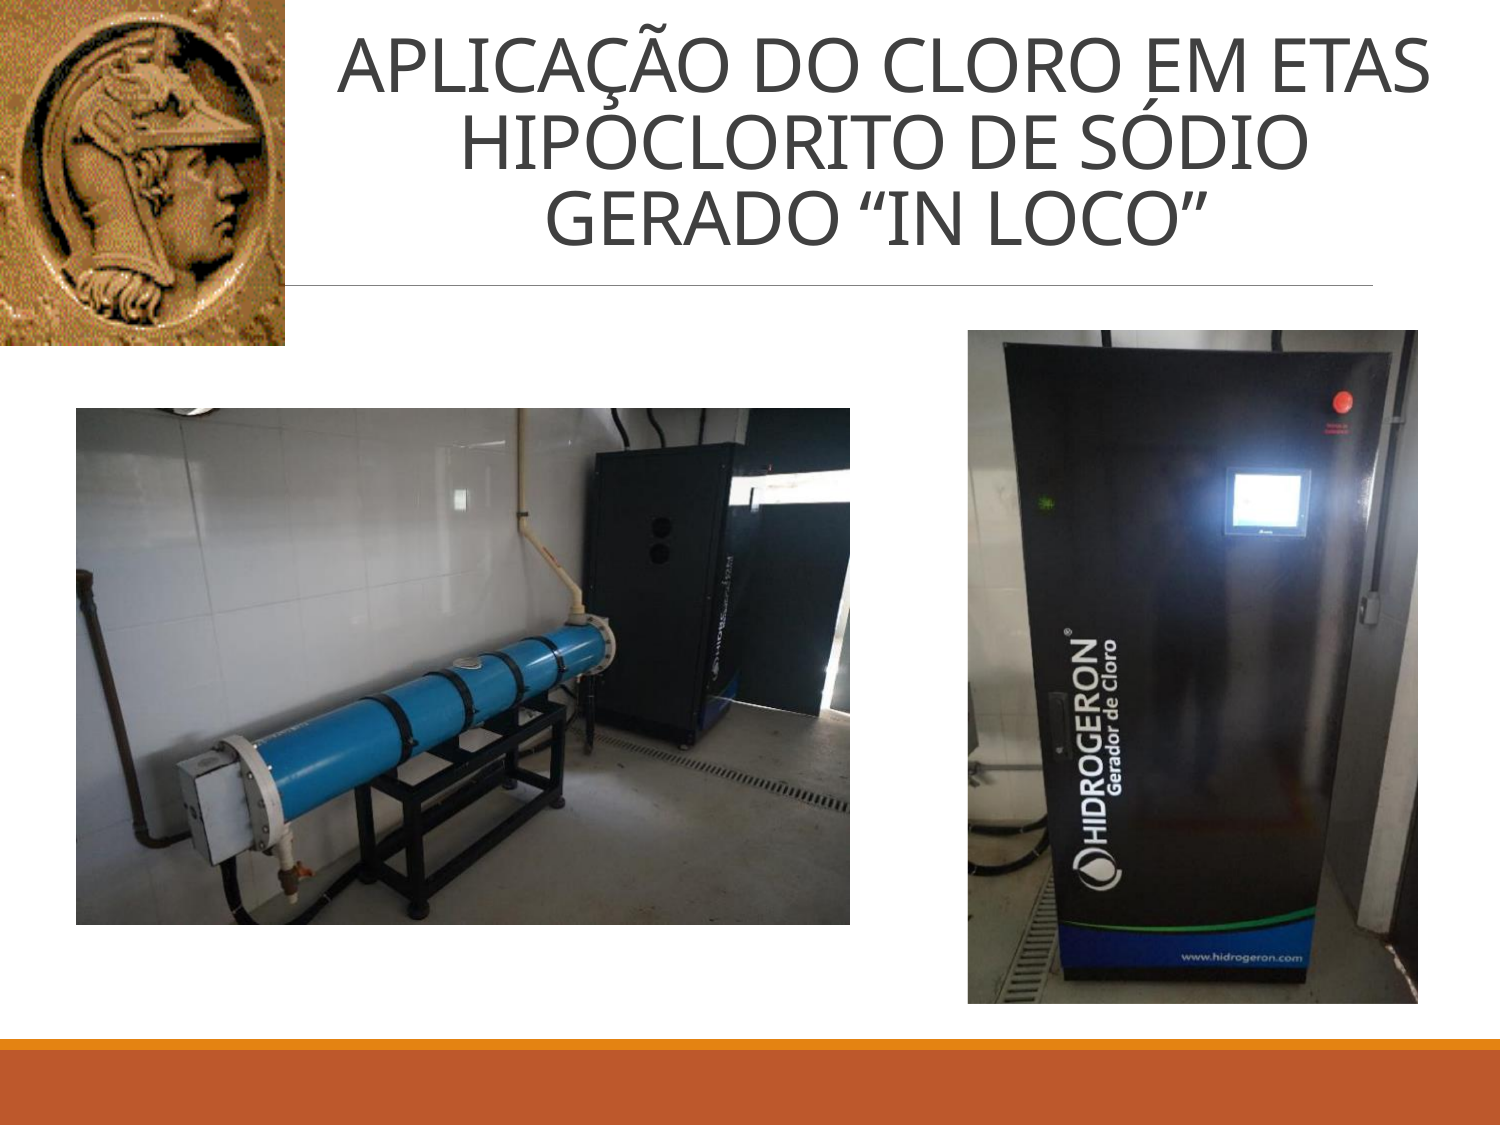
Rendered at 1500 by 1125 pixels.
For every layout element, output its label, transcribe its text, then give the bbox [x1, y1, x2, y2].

picture [0, 0, 288, 351]
picture [854, 330, 1500, 1003]
picture [76, 408, 851, 925]
title APLICAÇÃO DO CLORO EM ETAS HIPOCLORITO DE SÓDIO GERADO “IN LOCO” [297, 30, 1480, 269]
